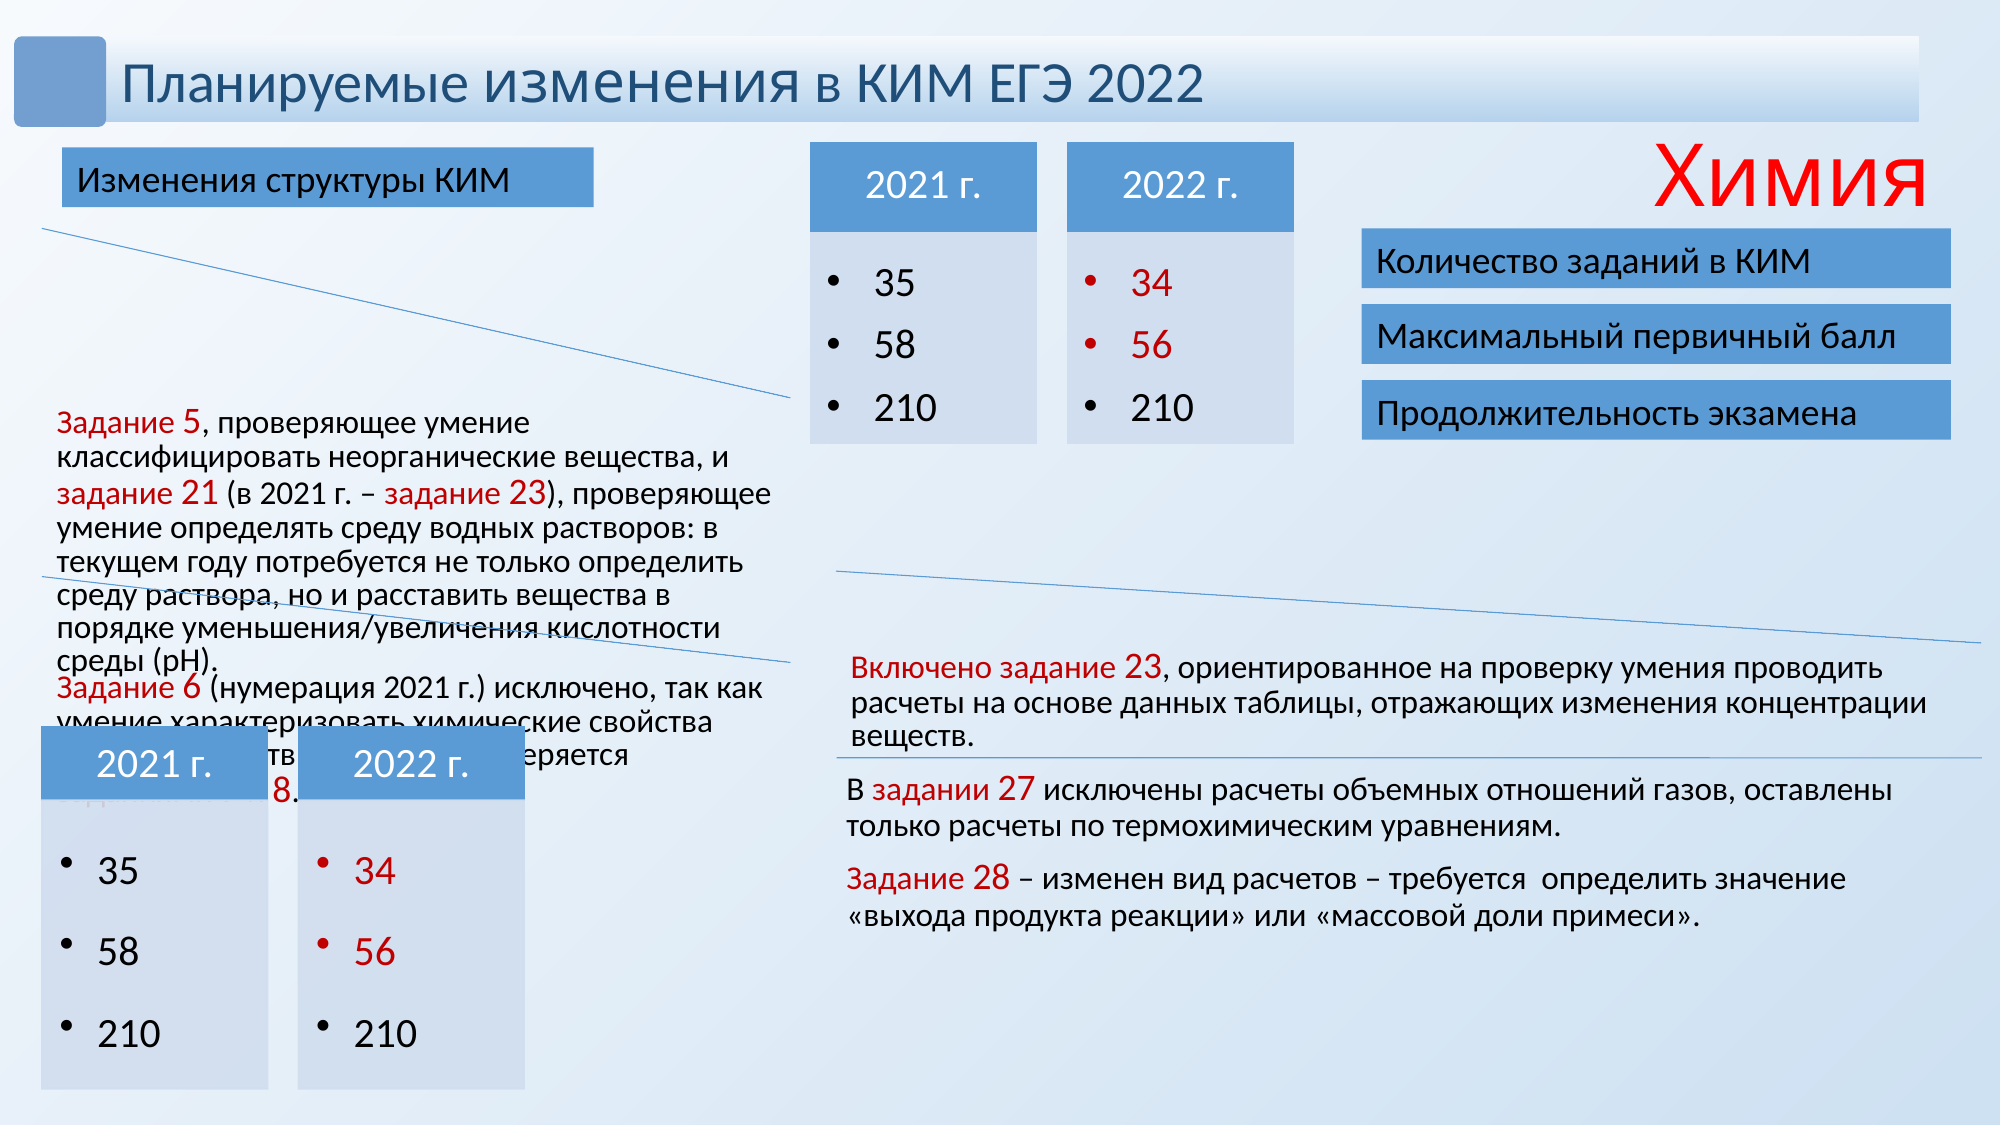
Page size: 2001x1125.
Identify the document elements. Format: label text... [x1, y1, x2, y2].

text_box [41, 757, 791, 1096]
text_box Продолжительность экзамена [1361, 380, 1951, 440]
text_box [41, 228, 791, 568]
text_box Количество заданий в КИМ [1361, 228, 1951, 289]
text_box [41, 576, 791, 749]
picture [14, 36, 107, 127]
text_box Максимальный первичный балл [1361, 304, 1951, 364]
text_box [836, 757, 1982, 1018]
text_box Изменения структуры КИМ [62, 147, 594, 208]
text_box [810, 142, 1294, 443]
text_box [835, 571, 1982, 715]
text_box Планируемые изменения в КИМ ЕГЭ 2022 [107, 36, 1919, 122]
title Химия [1639, 118, 1951, 228]
